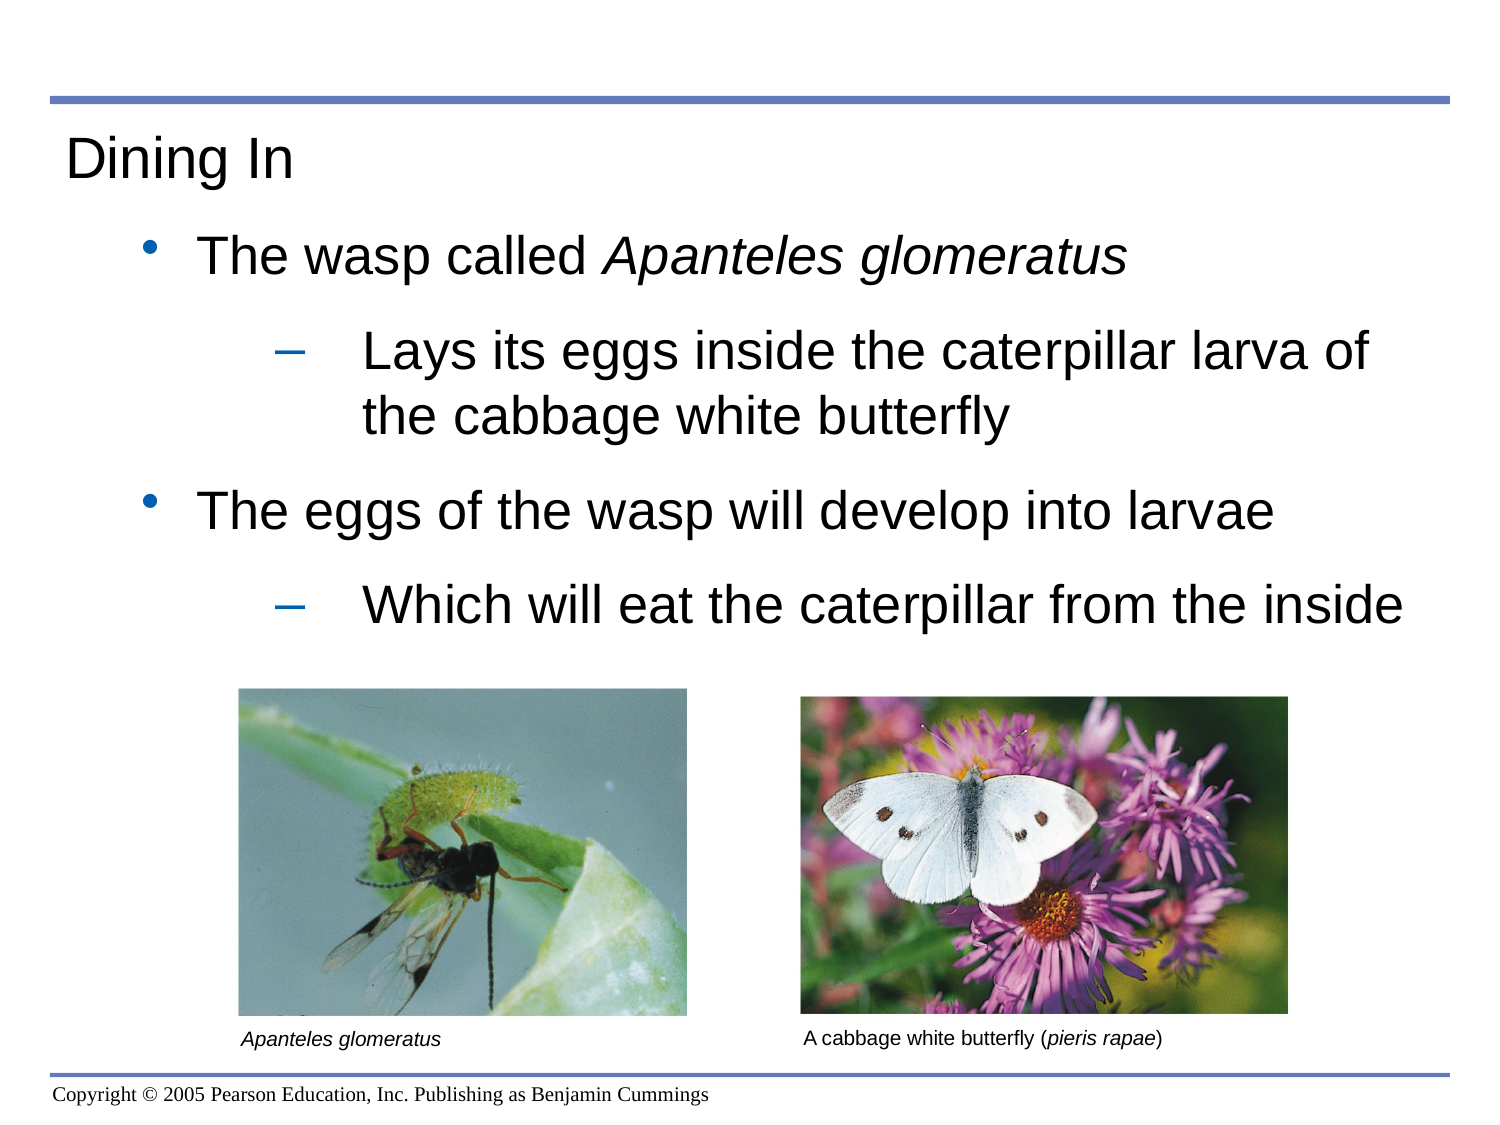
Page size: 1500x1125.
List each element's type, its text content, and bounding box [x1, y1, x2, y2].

list Dining In The wasp called Apanteles glomeratus Lays its eggs inside the caterpillar larva of the cabbage white butterfly The eggs of the wasp will develop into larvae Which will eat the caterpillar from the inside [50, 112, 1450, 681]
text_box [787, 684, 1301, 1058]
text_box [226, 677, 698, 1059]
